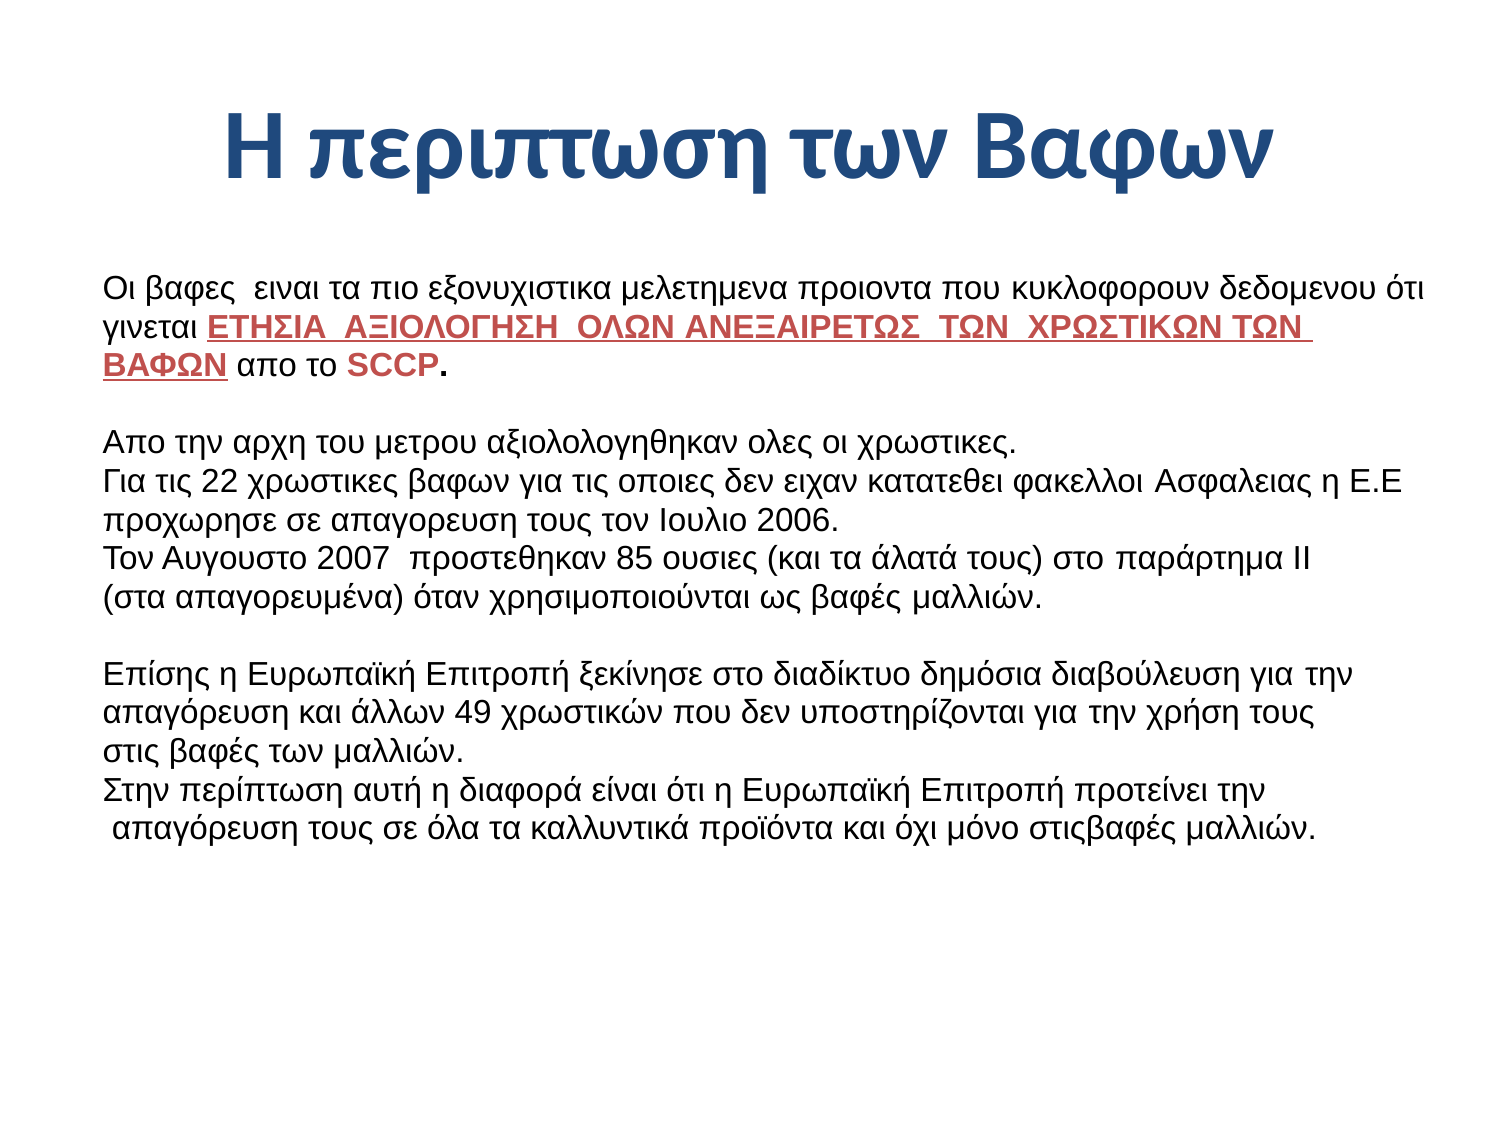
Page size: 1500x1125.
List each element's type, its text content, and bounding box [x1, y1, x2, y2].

title Η περιπτωση των Βαφων [75, 45, 1425, 233]
list Οι βαφες ειναι τα πιο εξονυχιστικα μελετημενα προιοντα που κυκλοφορουν δεδομενου ότι γινεται ΕΤΗΣΙΑ ΑΞΙΟΛΟΓΗΣΗ ΟΛΩΝ ΑΝΕΞΑΙΡΕΤΩΣ ΤΩΝ ΧΡΩΣΤΙΚΩΝ ΤΩΝ ΒΑΦΩΝ απο το SCCP. Απο την αρχη του μετρου αξιολολογηθηκαν ολες οι χρωστικες. Για τις 22 χρωστικες βαφων για τις οποιες δεν ειχαν κατατεθει φακελλοι Ασφαλειας η Ε.Ε προχωρησε σε απαγορευση τους τον Ιουλιο 2006. Toν Αυγουστο 2007 προστεθηκαν 85 ουσιες (και τα άλατά τους) στο παράρτημα ΙΙ (στα απαγορευμένα) όταν χρησιμοποιούνται ως βαφές μαλλιών. Επίσης η Ευρωπαϊκή Επιτροπή ξεκίνησε στο διαδίκτυο δημόσια διαβούλευση για την απαγόρευση και άλλων 49 χρωστικών που δεν υποστηρίζονται για την χρήση τους στις βαφές των μαλλιών. Στην περίπτωση αυτή η διαφορά είναι ότι η Ευρωπαϊκή Επιτροπή προτείνει την απαγόρευση τους σε όλα τα καλλυντικά προϊόντα και όχι μόνο στιςβαφές μαλλιών. [87, 224, 1459, 1063]
